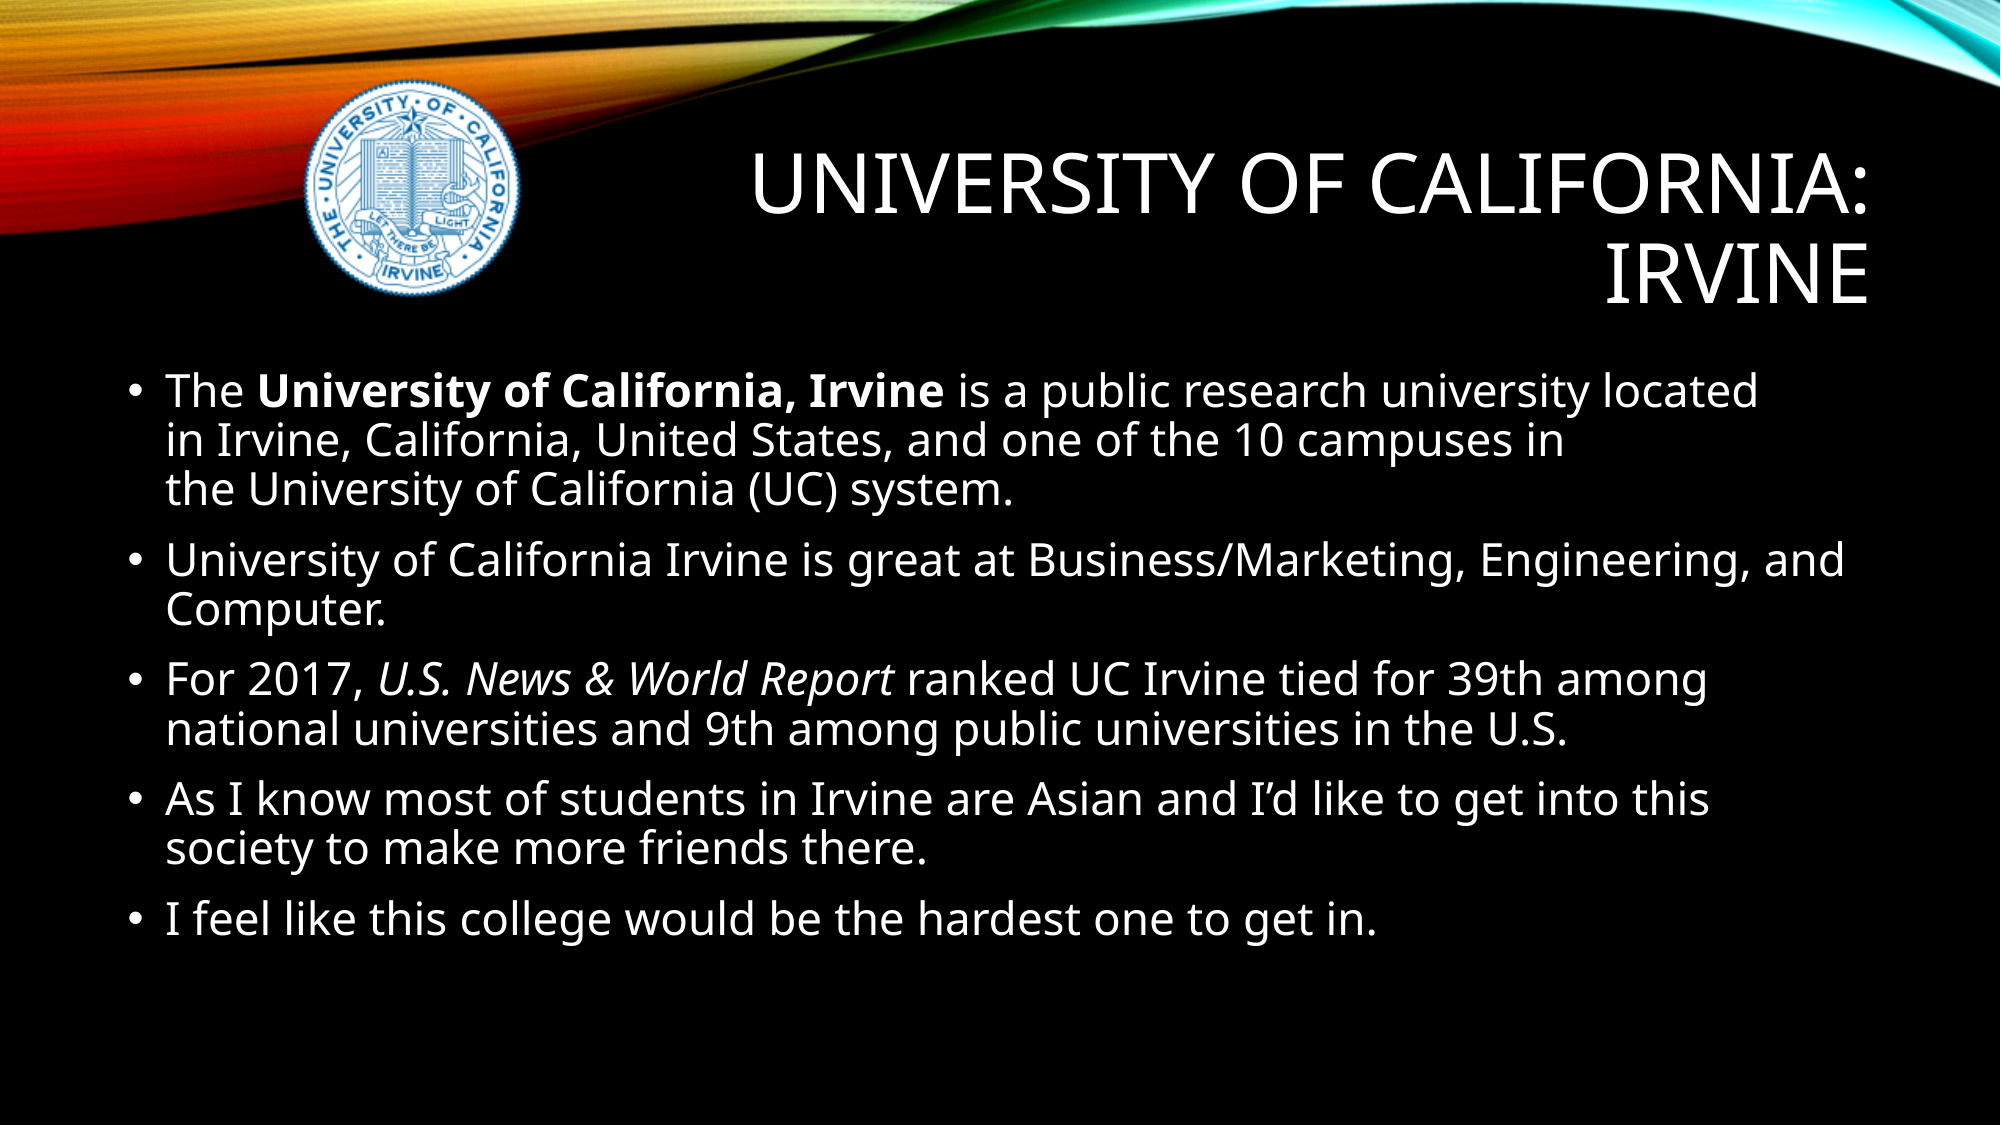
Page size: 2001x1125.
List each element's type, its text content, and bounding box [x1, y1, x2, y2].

list The University of California, Irvine is a public research university located in Irvine, California, United States, and one of the 10 campuses in the University of California (UC) system. University of California Irvine is great at Business/Marketing, Engineering, and Computer. For 2017, U.S. News & World Report ranked UC Irvine tied for 39th among national universities and 9th among public universities in the U.S. As I know most of students in Irvine are Asian and I’d like to get into this society to make more friends there. I feel like this college would be the hardest one to get in. [112, 360, 1888, 1021]
picture [0, 0, 2000, 306]
title University of California: Irvine [474, 125, 1888, 338]
